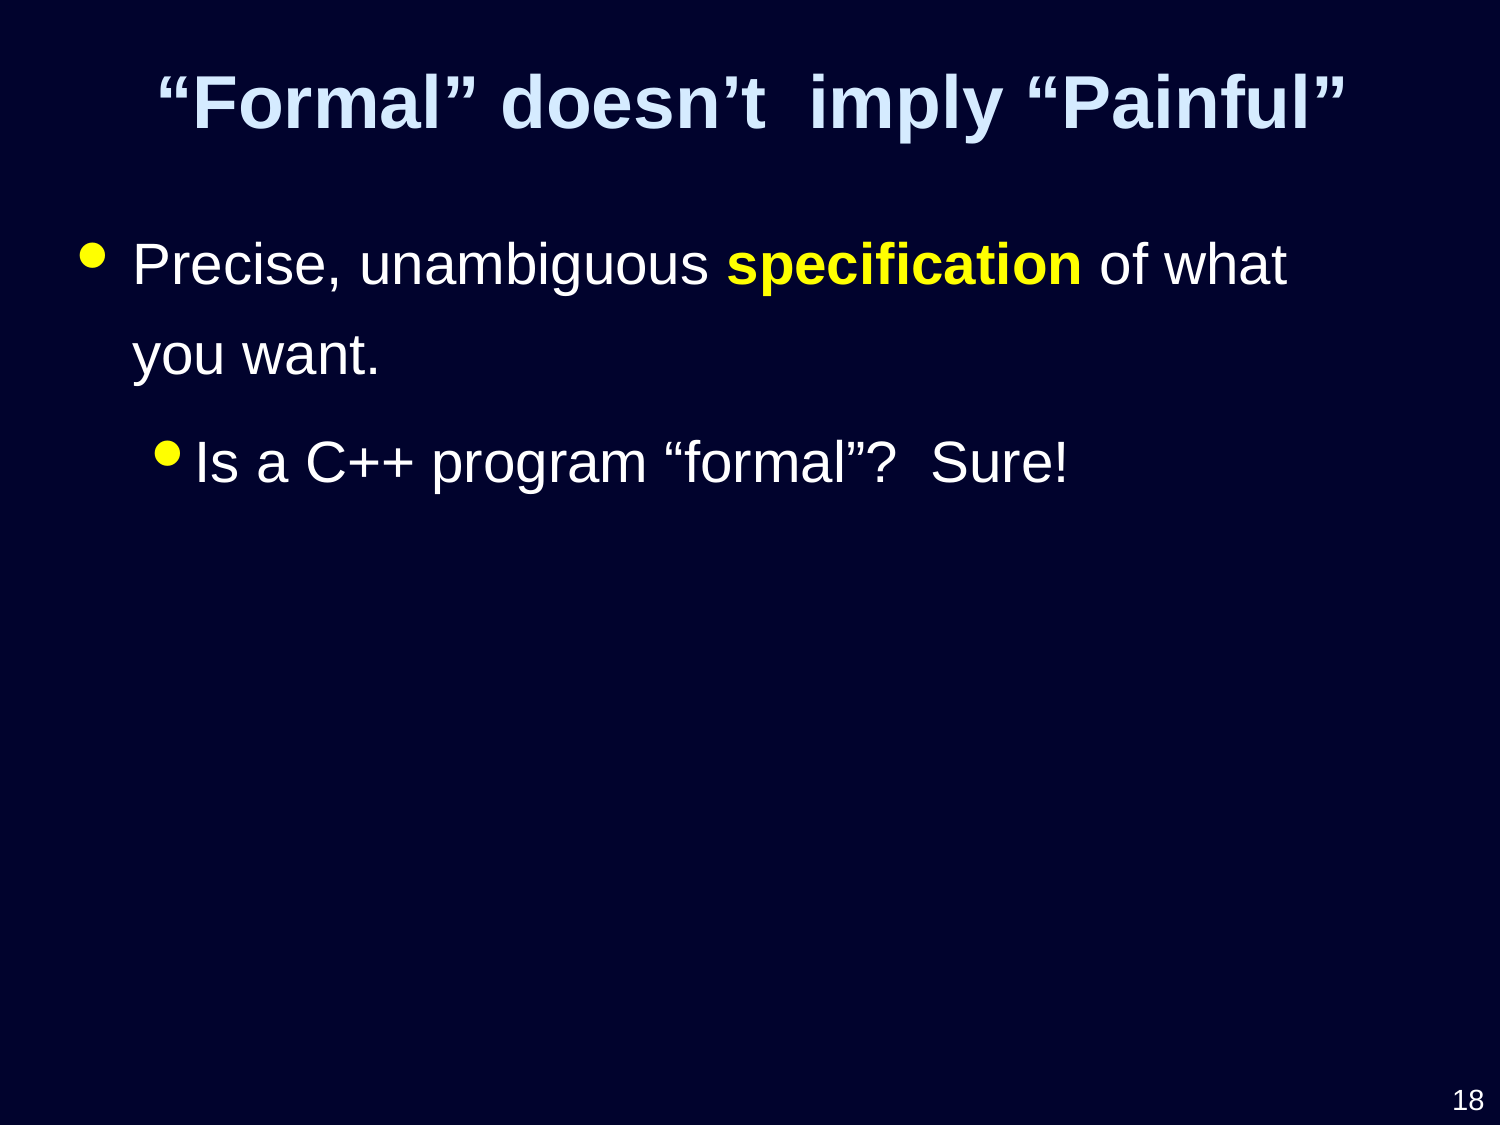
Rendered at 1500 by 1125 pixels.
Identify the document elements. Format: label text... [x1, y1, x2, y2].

text_box Precise, unambiguous specification of what you want. Is a C++ program “formal”? Sure! [60, 197, 1311, 1125]
text_box 18 [1311, 1072, 1500, 1125]
title “Formal” doesn’t imply “Painful” [17, 0, 1488, 200]
